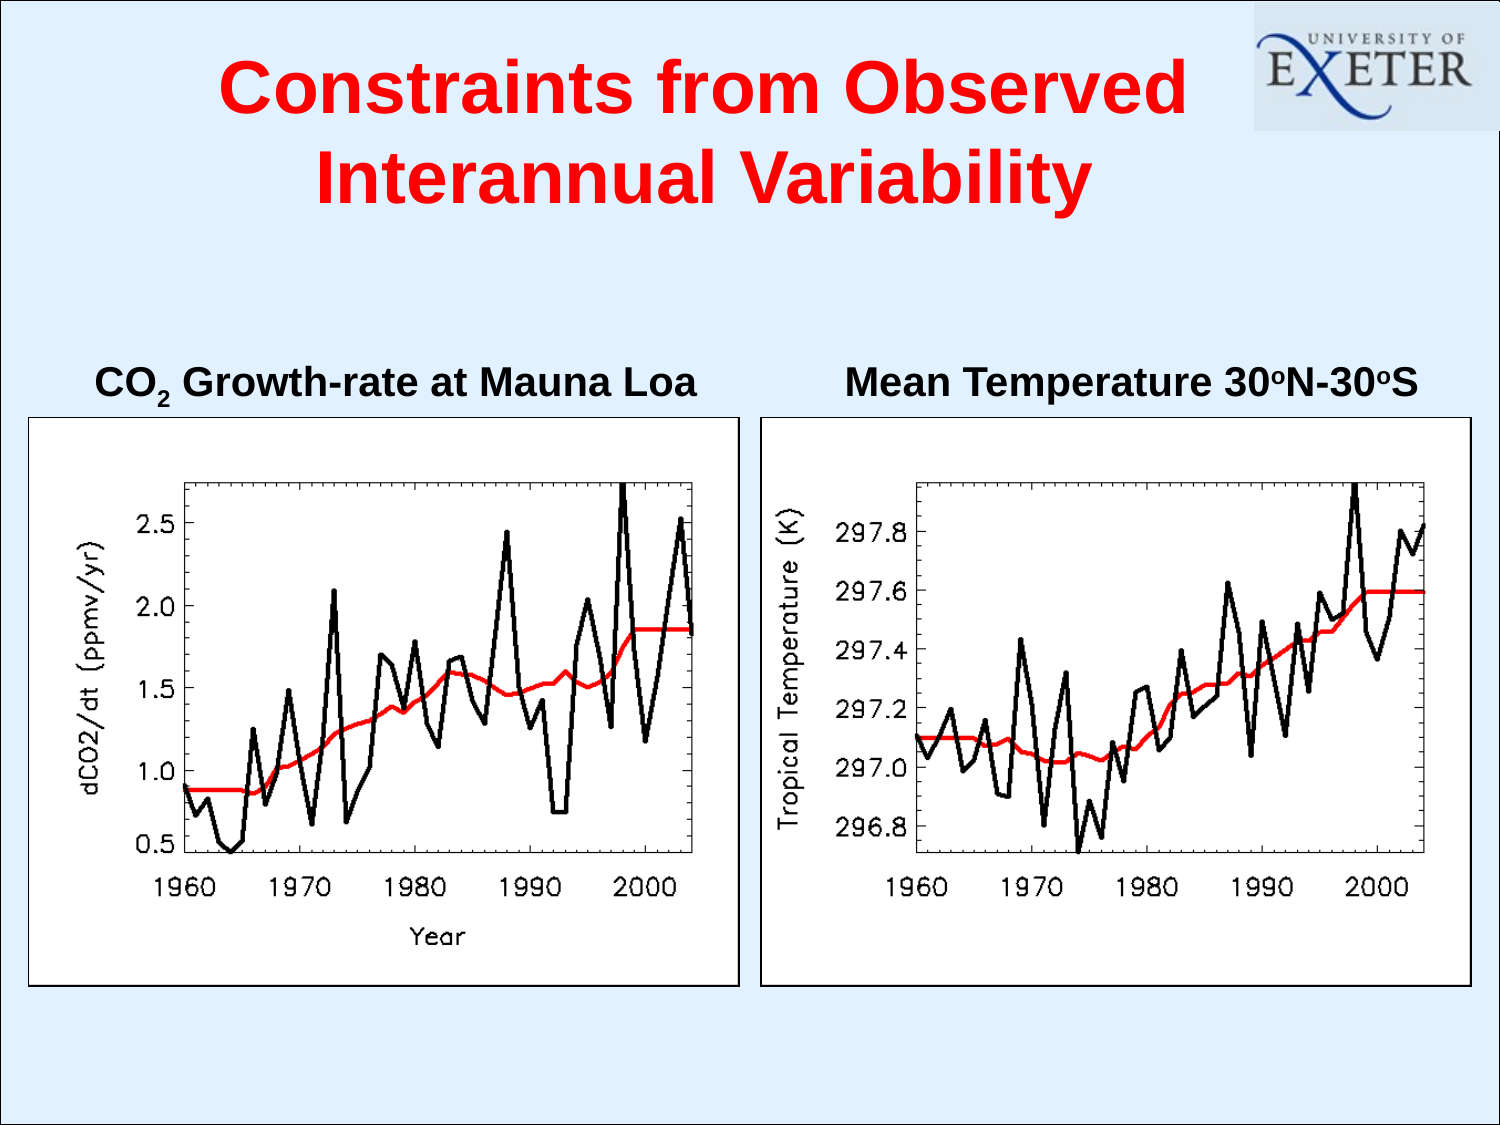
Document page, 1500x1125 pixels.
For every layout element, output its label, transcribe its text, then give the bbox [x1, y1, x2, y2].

picture [761, 418, 1471, 986]
text_box Mean Temperature 30oN-30oS [829, 347, 1434, 413]
text_box CO2 Growth-rate at Mauna Loa [79, 347, 713, 416]
picture [1254, 2, 1500, 131]
title Constraints from Observed Interannual Variability [29, 30, 1380, 219]
picture [29, 417, 739, 986]
